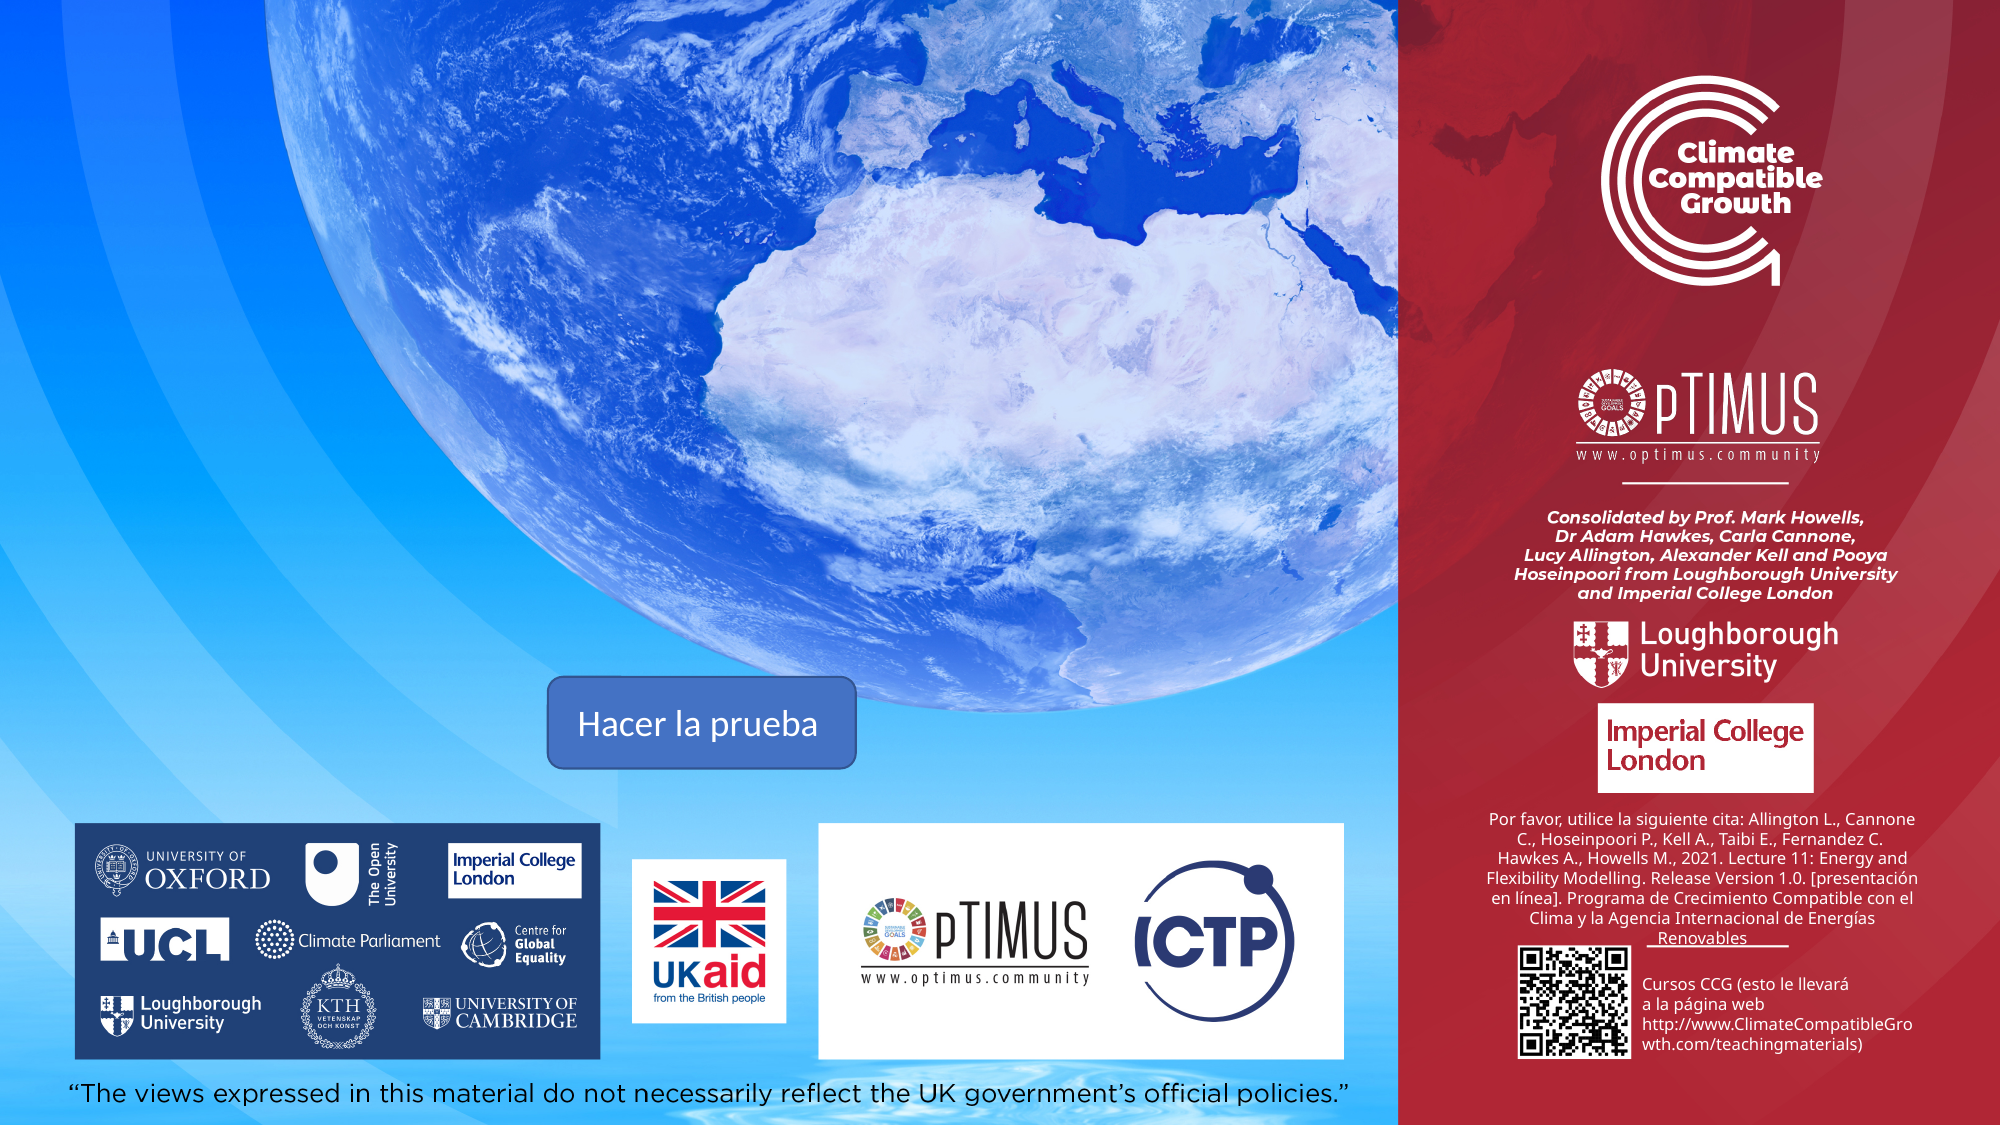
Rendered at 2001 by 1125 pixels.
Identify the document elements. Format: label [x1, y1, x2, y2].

picture [0, 0, 2000, 1125]
text_box [547, 676, 856, 769]
